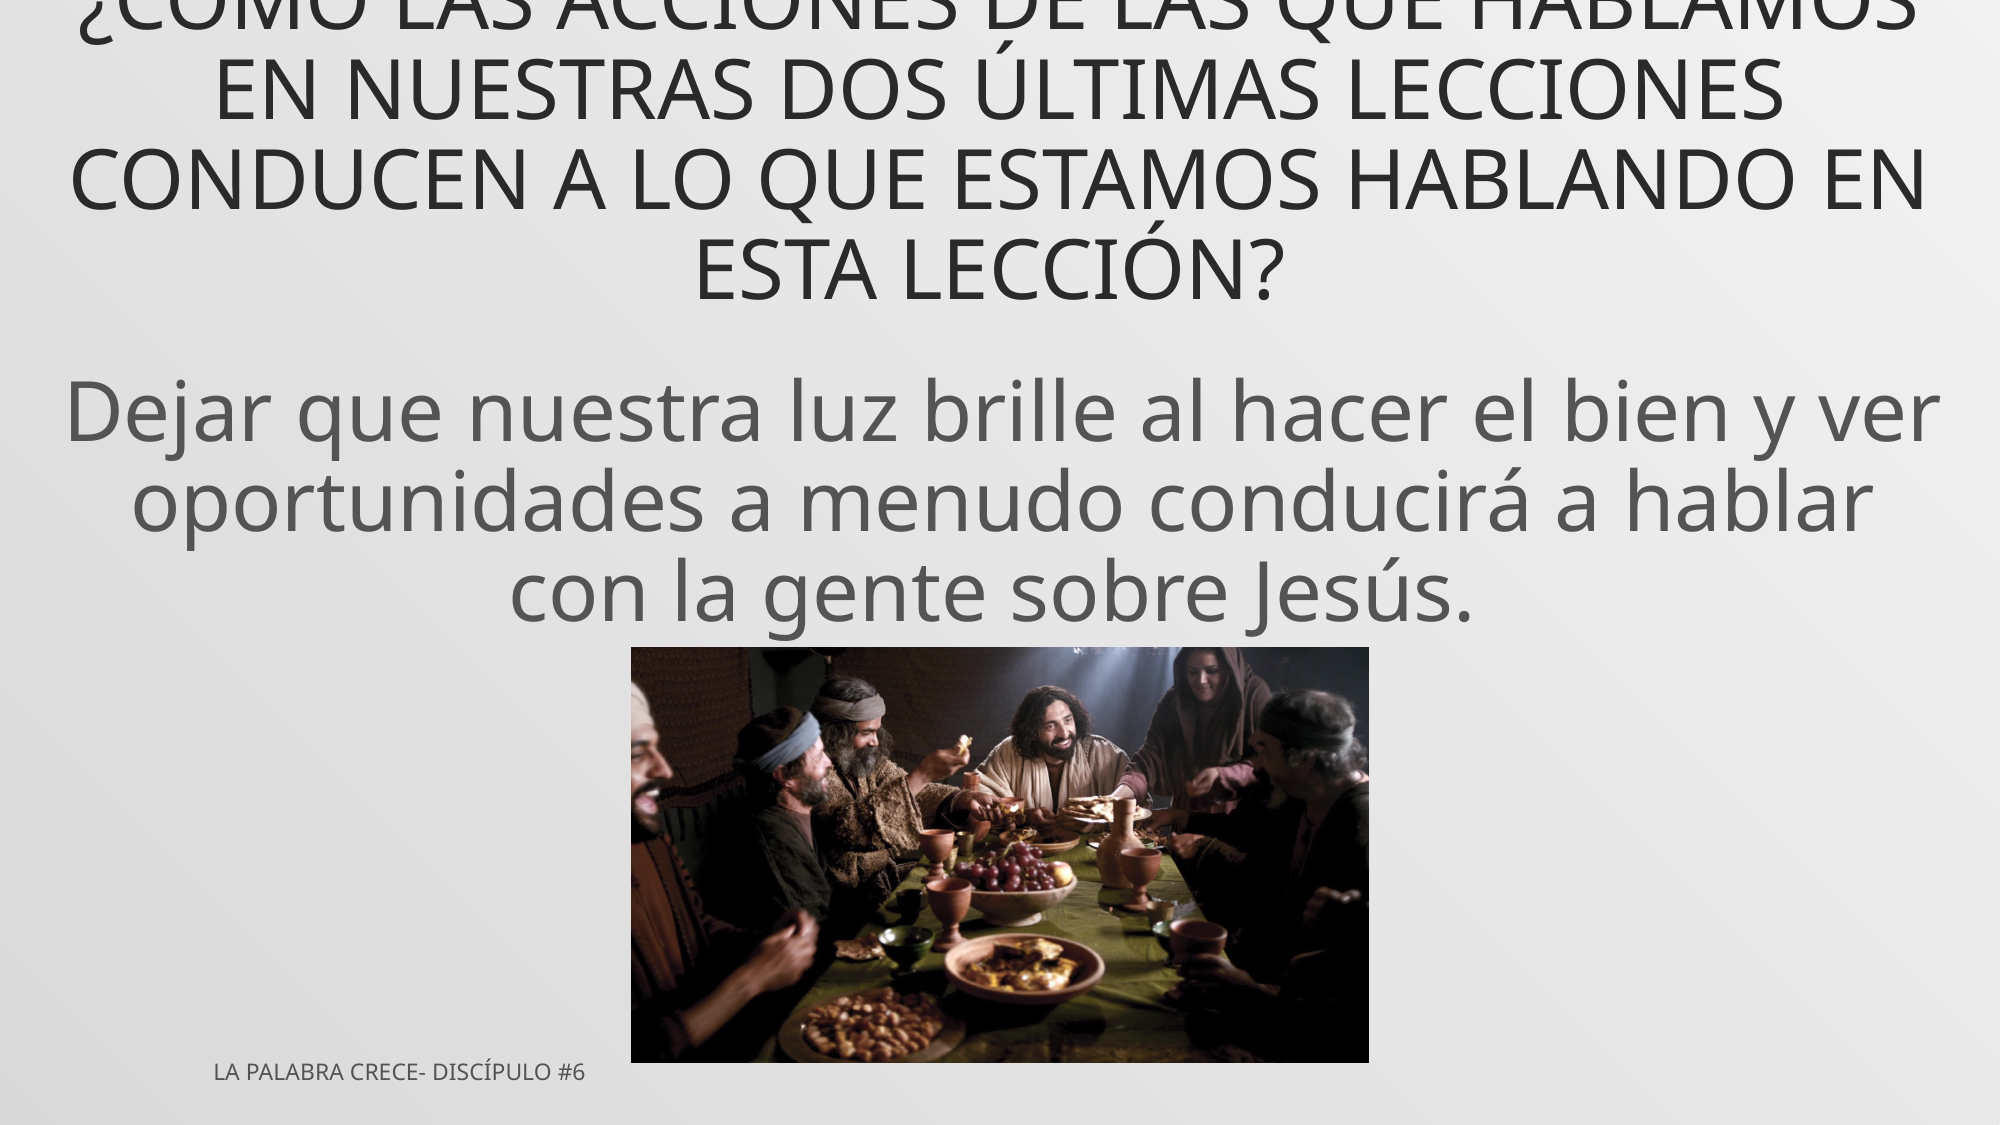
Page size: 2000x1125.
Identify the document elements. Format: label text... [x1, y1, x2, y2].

list Dejar que nuestra luz brille al hacer el bien y ver oportunidades a menudo conducirá a hablar con la gente sobre Jesús. [31, 362, 1969, 1013]
footer La Palabra Crece- Discípulo #6 [198, 1057, 1288, 1088]
picture [631, 647, 1369, 1063]
title ¿Cómo las acciones de las que hablamos en nuestras dos últimas lecciones conducen a lo que estamos hablando en esta lección? [31, 37, 1969, 325]
